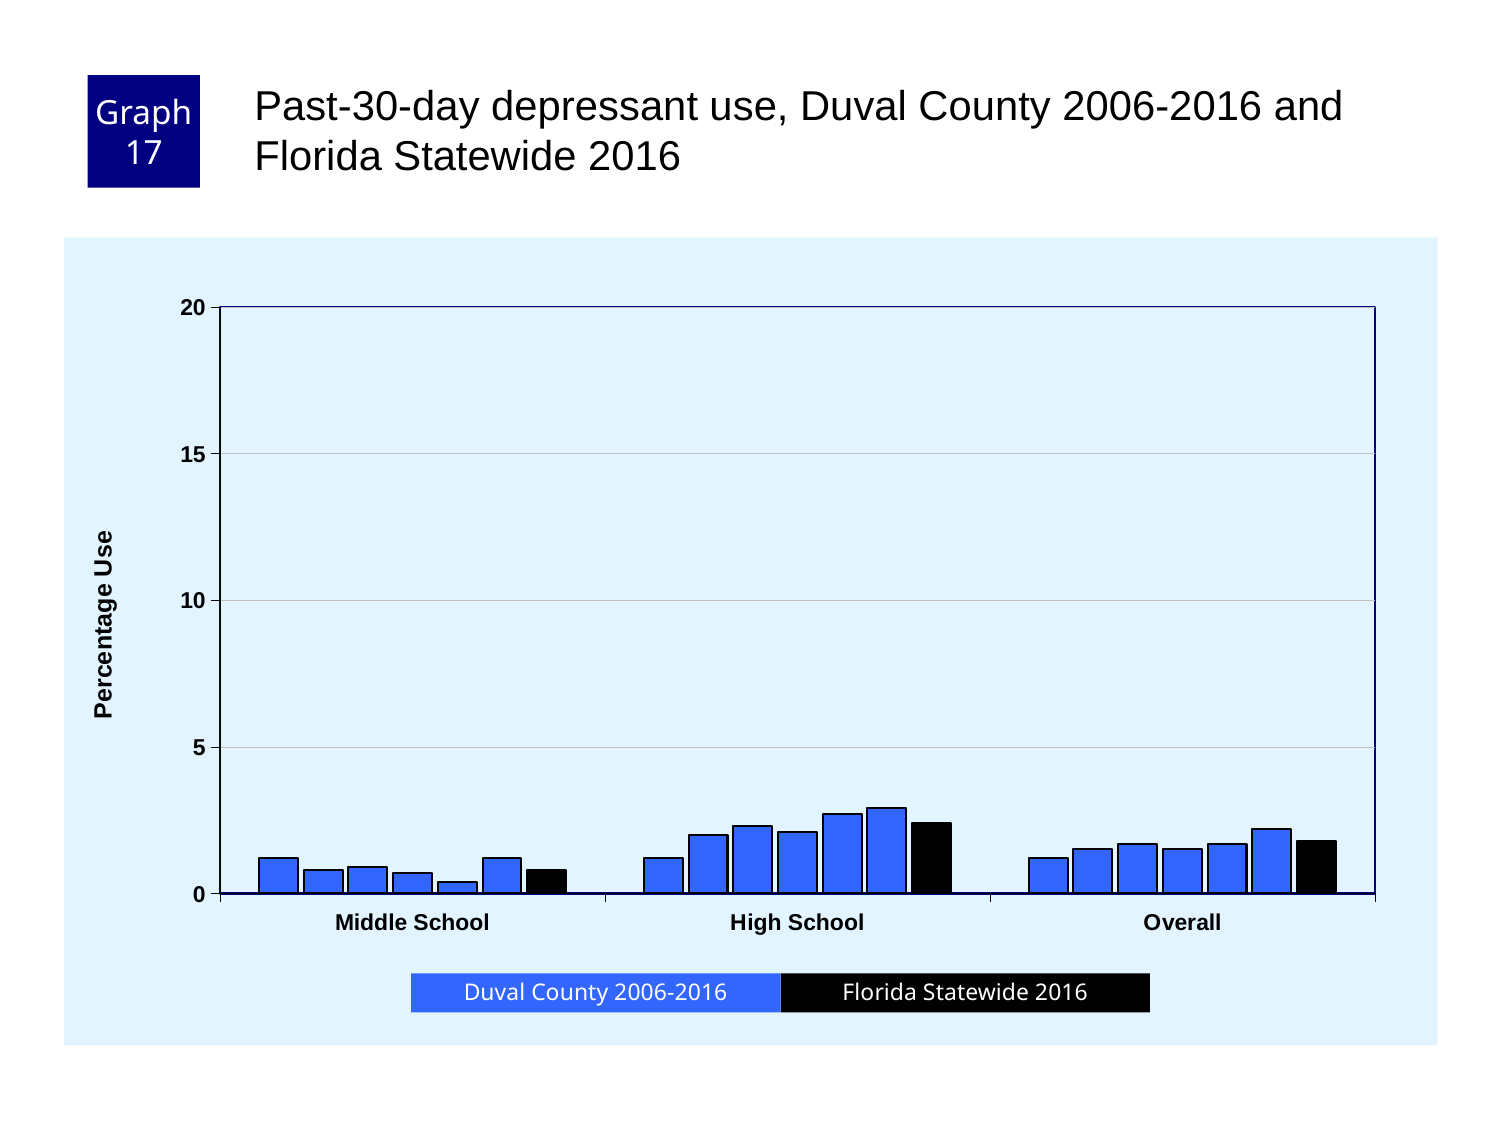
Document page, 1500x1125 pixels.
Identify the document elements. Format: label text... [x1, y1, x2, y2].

text_box Graph 17 [87, 75, 200, 188]
chart [63, 237, 1438, 1046]
text_box Past-30-day depressant use, Duval County 2006-2016 and Florida Statewide 2016 [249, 75, 1438, 200]
